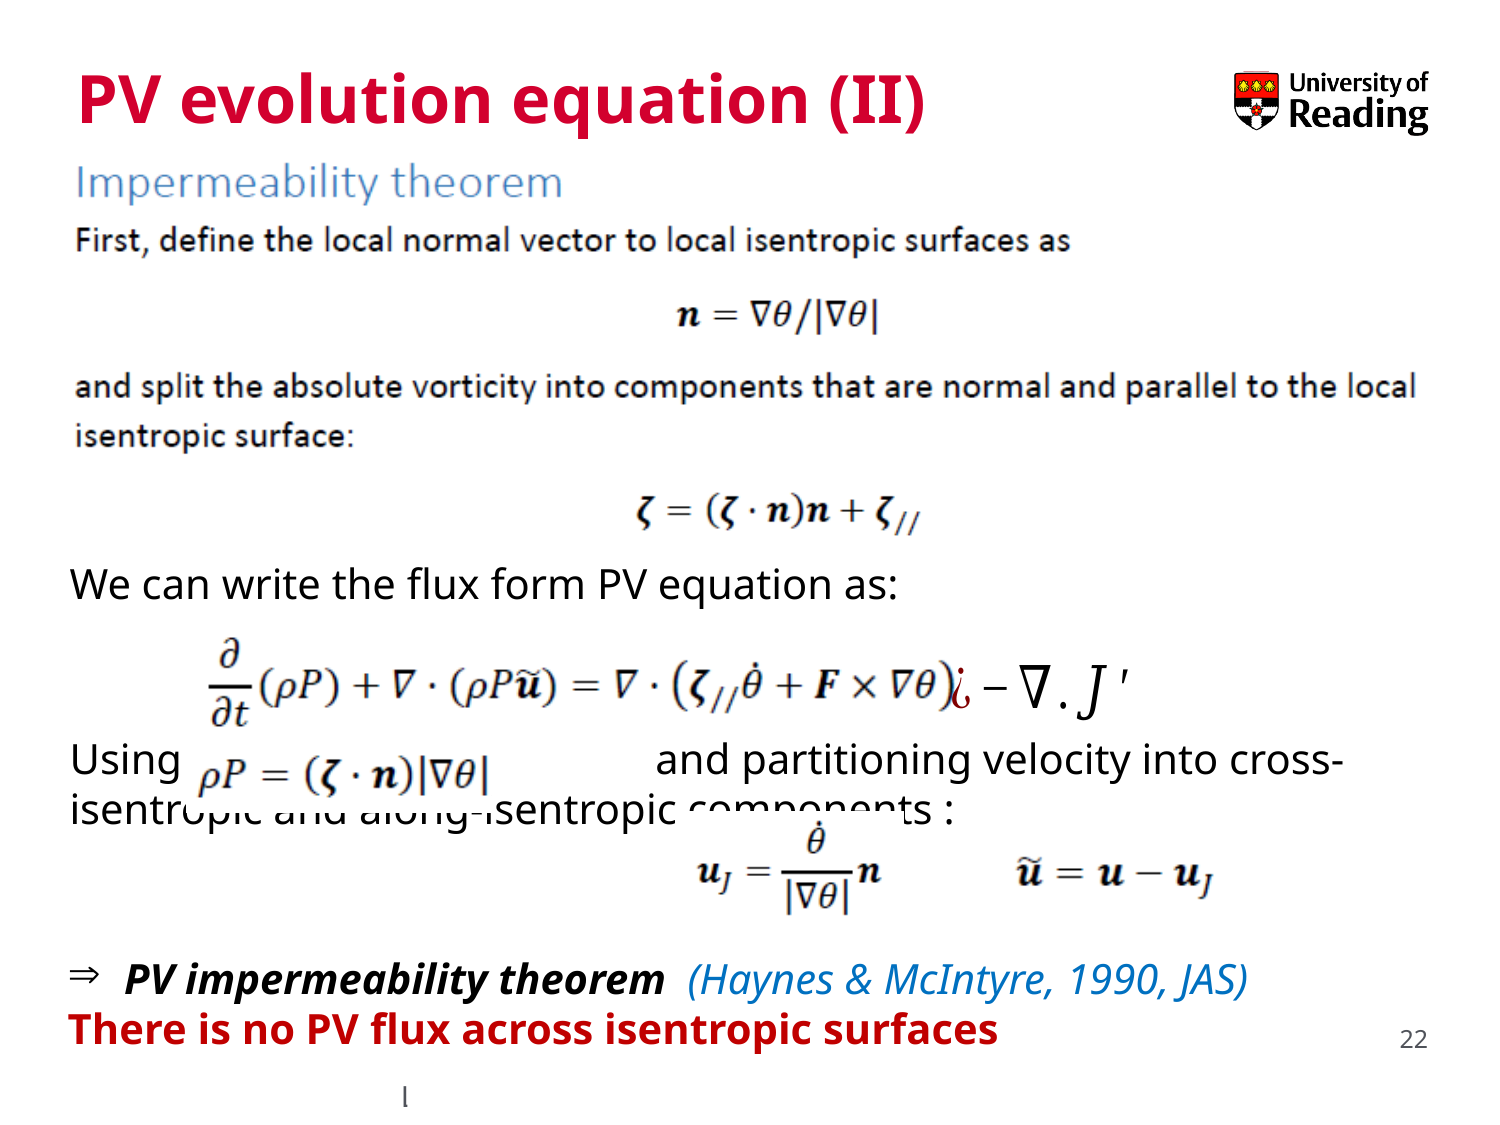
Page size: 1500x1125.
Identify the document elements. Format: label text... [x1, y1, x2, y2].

picture [1012, 850, 1223, 906]
picture [1234, 71, 1429, 136]
picture [186, 623, 975, 814]
title PV evolution equation (II) [76, 0, 1093, 138]
list We can write the flux form PV equation as: Using and partitioning velocity into cross-isentropic and along-isentropic components : [69, 149, 1471, 799]
slide_number 22 [1317, 1023, 1428, 1065]
picture [683, 811, 904, 929]
picture [64, 148, 1436, 551]
